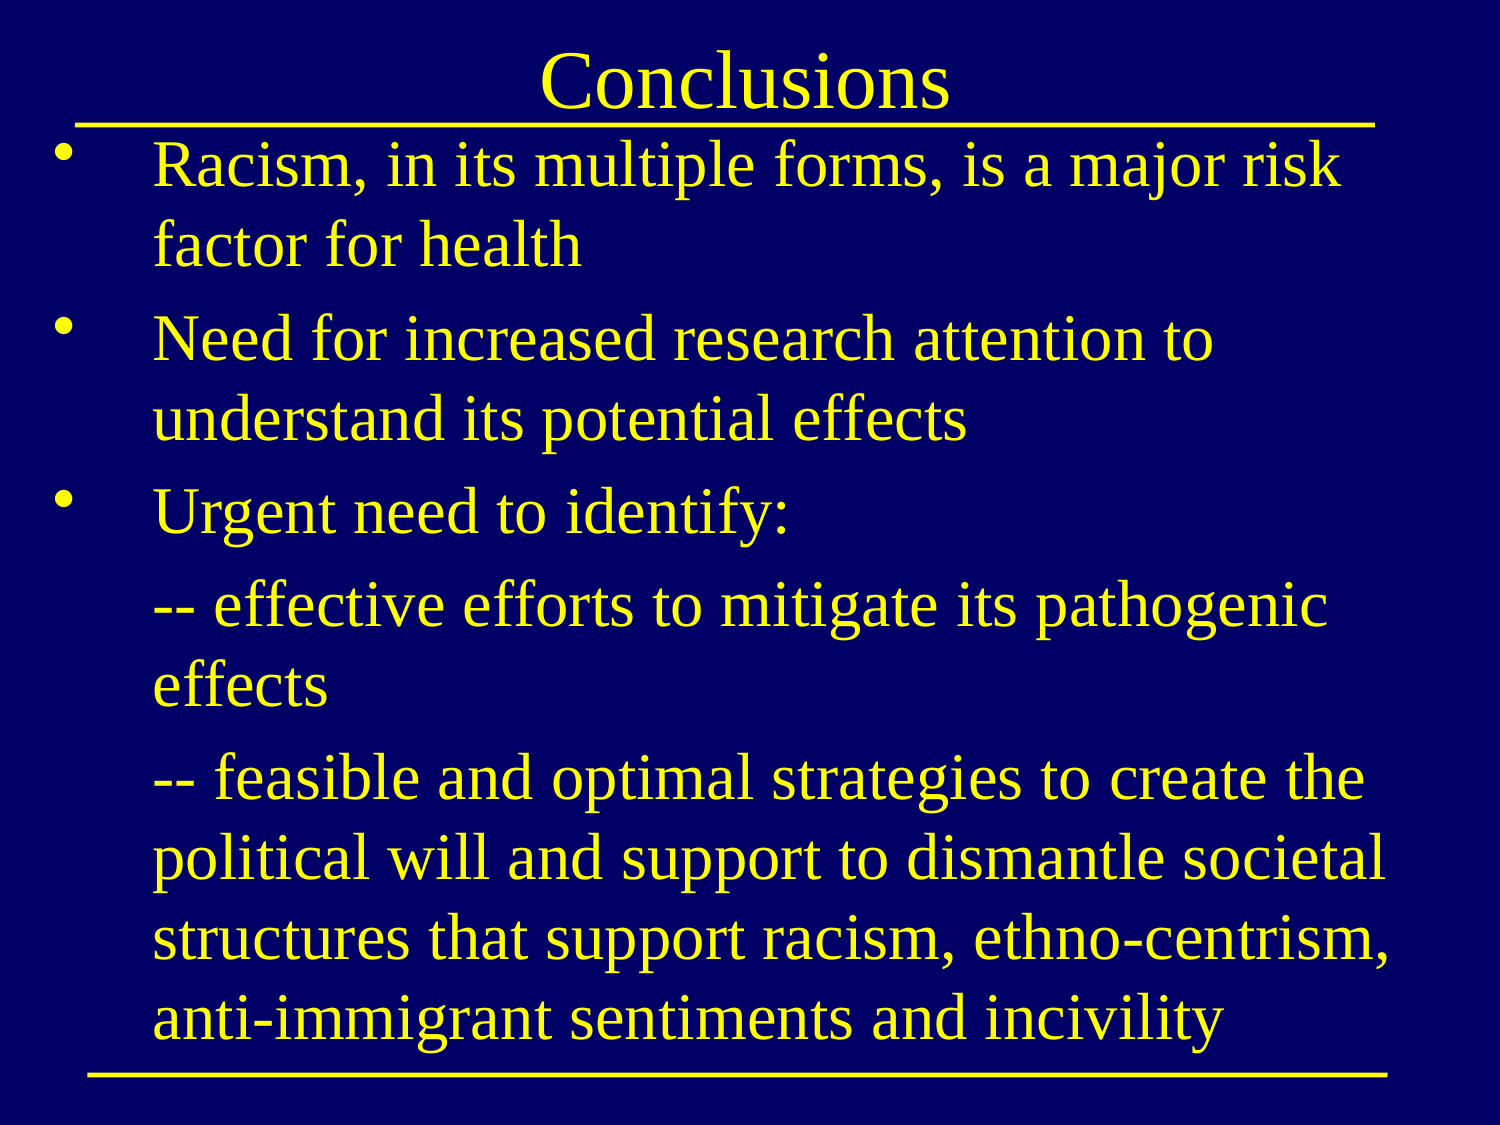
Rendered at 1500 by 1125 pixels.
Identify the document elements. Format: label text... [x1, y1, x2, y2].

list Racism, in its multiple forms, is a major risk factor for health Need for increased research attention to understand its potential effects Urgent need to identify: -- effective efforts to mitigate its pathogenic effects -- feasible and optimal strategies to create the political will and support to dismantle societal structures that support racism, ethno-centrism, anti-immigrant sentiments and incivility [37, 112, 1463, 1101]
title Conclusions [74, 24, 1438, 112]
